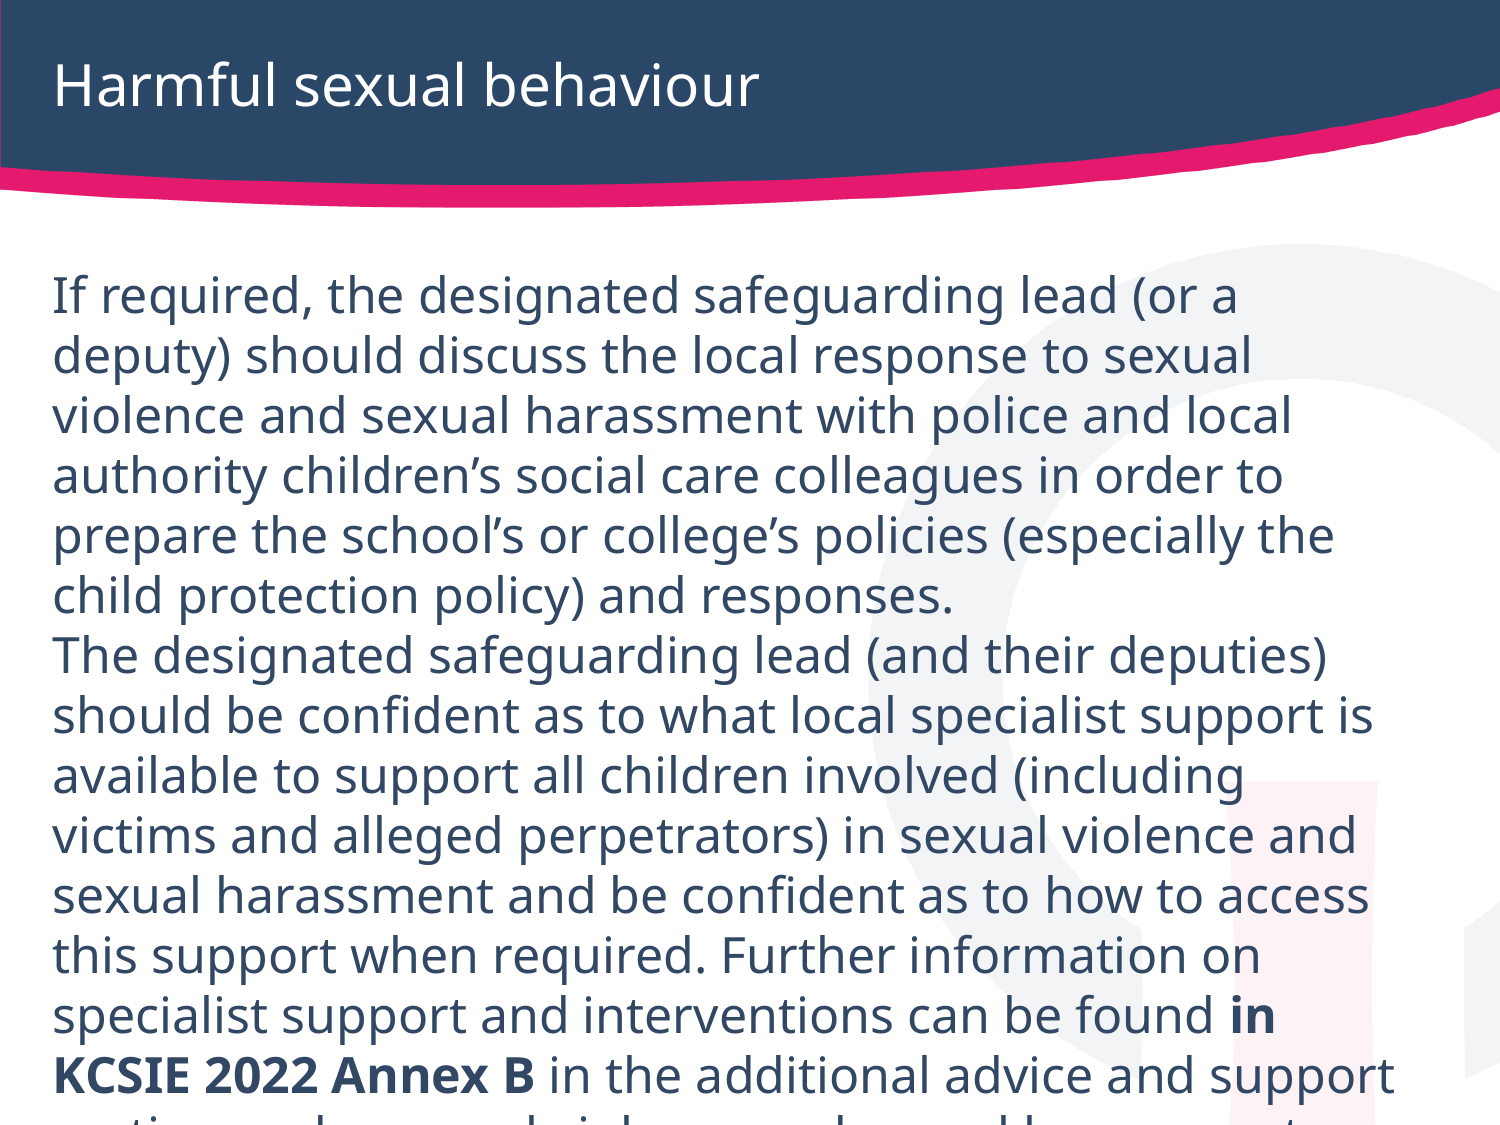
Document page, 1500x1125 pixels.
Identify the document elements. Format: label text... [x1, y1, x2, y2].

picture [0, 0, 1500, 1125]
list If required, the designated safeguarding lead (or a deputy) should discuss the local response to sexual violence and sexual harassment with police and local authority children’s social care colleagues in order to prepare the school’s or college’s policies (especially the child protection policy) and responses. The designated safeguarding lead (and their deputies) should be confident as to what local specialist support is available to support all children involved (including victims and alleged perpetrators) in sexual violence and sexual harassment and be confident as to how to access this support when required. Further information on specialist support and interventions can be found in KCSIE 2022 Annex B in the additional advice and support section under sexual violence and sexual harassment. [43, 254, 1422, 1039]
title Harmful sexual behaviour [43, 37, 1456, 127]
